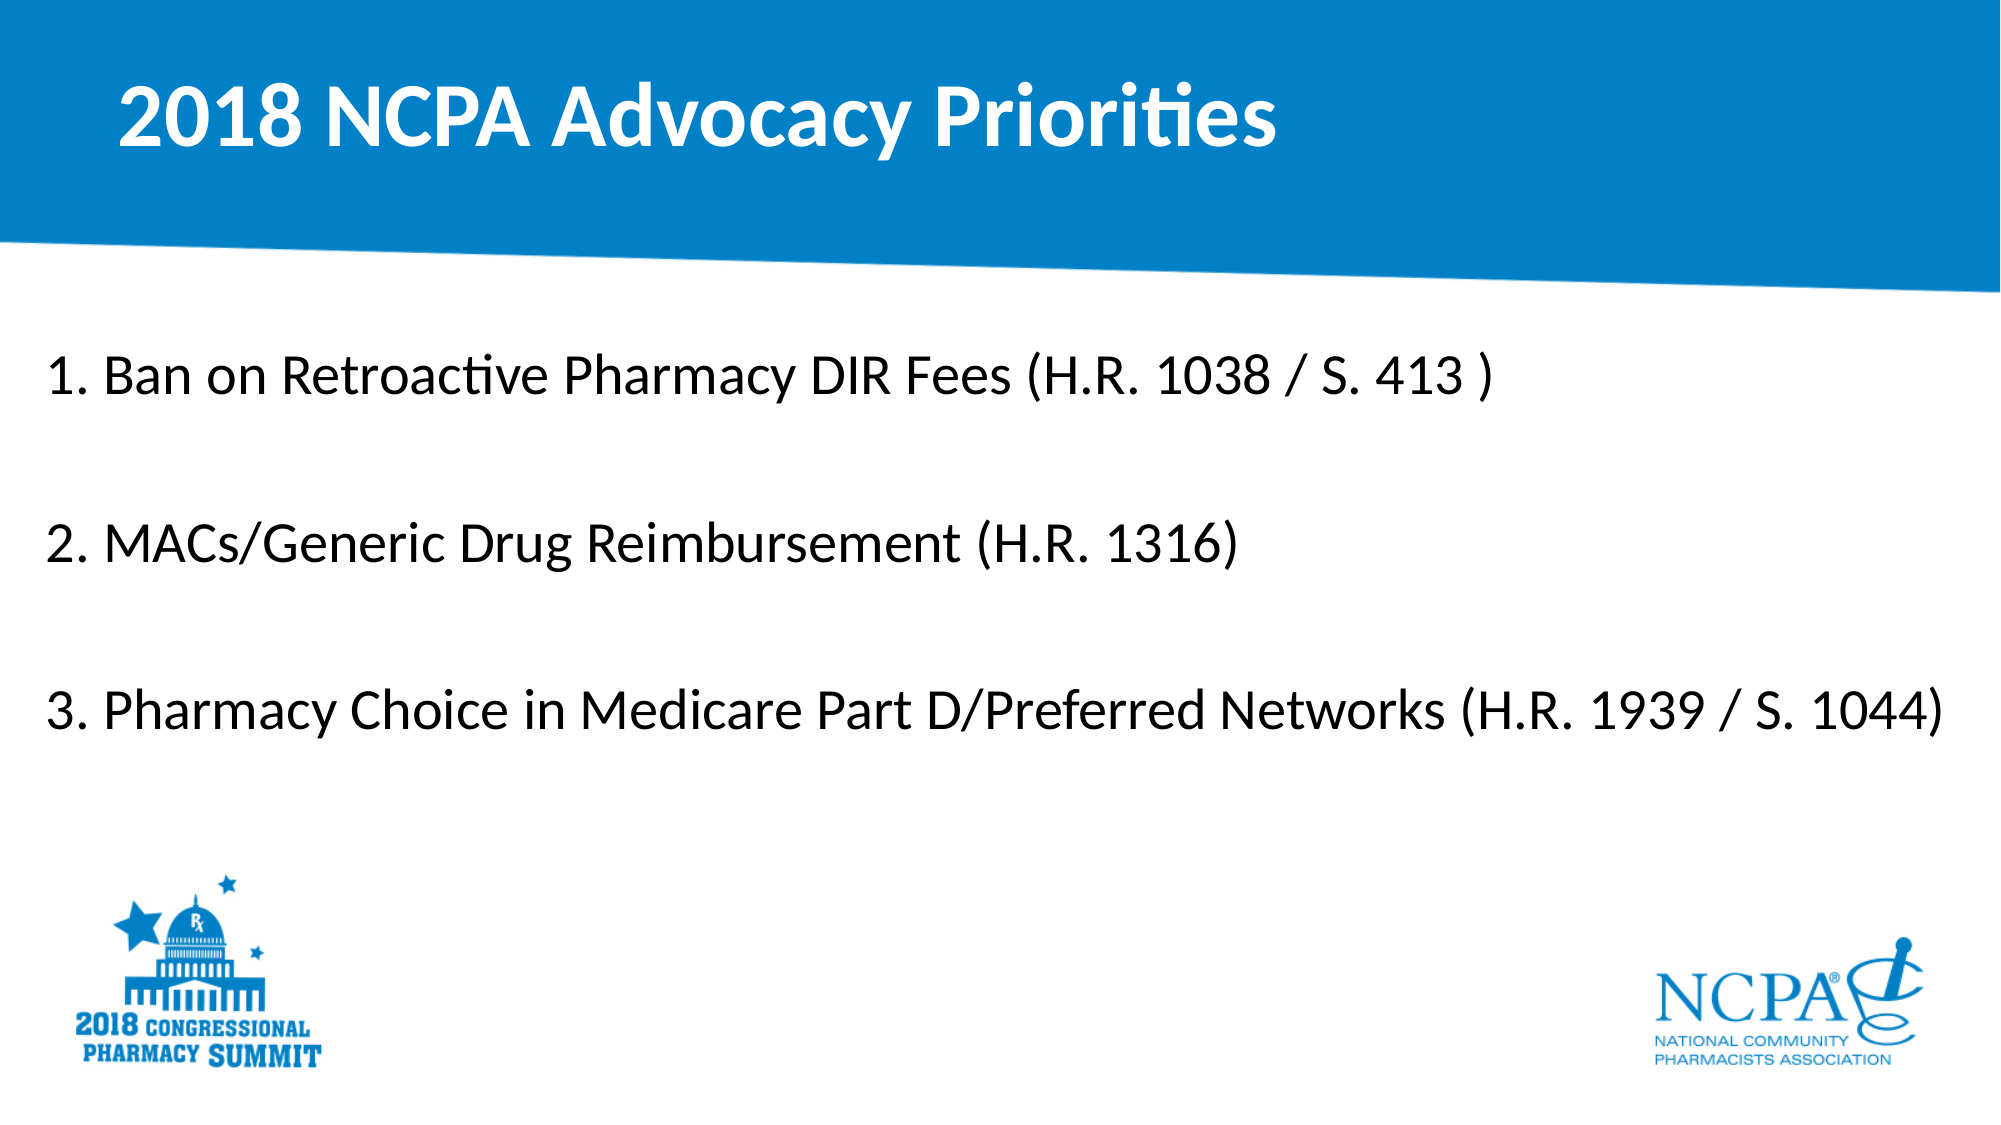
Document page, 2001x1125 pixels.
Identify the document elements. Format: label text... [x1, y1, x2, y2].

title 2018 NCPA Advocacy Priorities [103, 59, 1903, 278]
picture [0, 0, 2001, 1125]
list 1. Ban on Retroactive Pharmacy DIR Fees (H.R. 1038 / S. 413 ) 2. MACs/Generic Drug Reimbursement (H.R. 1316) 3. Pharmacy Choice in Medicare Part D/Preferred Networks (H.R. 1939 / S. 1044) [31, 336, 1984, 973]
